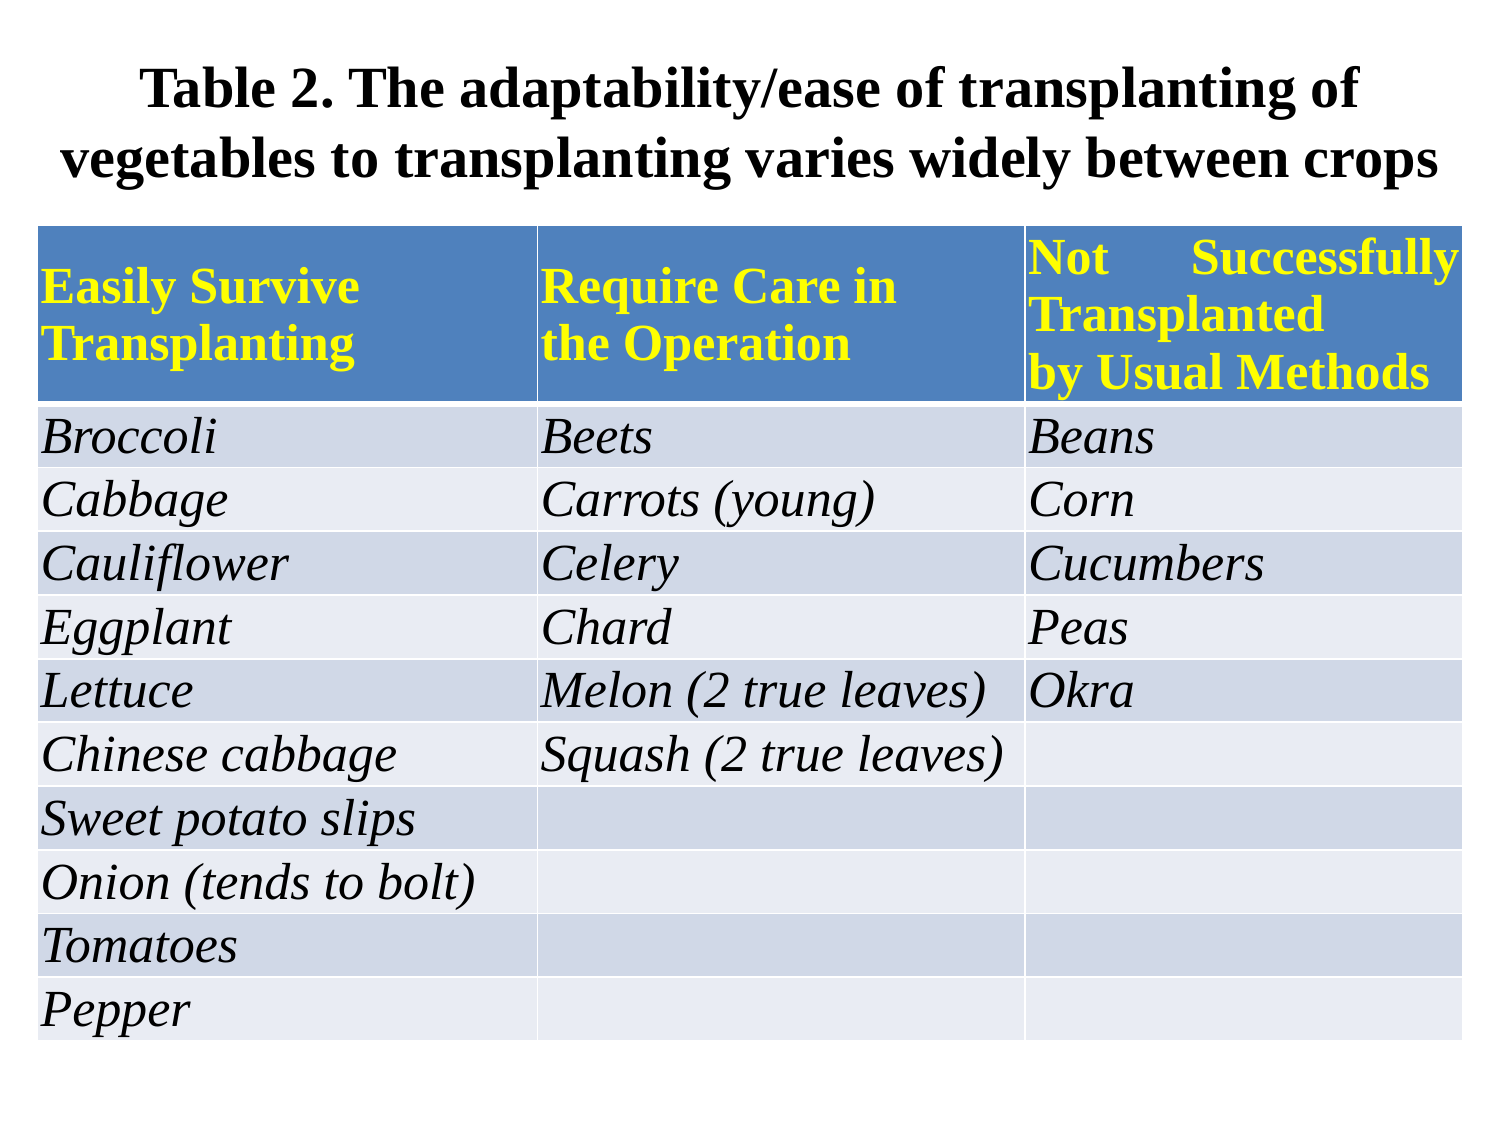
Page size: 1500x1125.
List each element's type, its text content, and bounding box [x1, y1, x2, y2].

table_cell Eggplant [38, 596, 537, 658]
table_cell Celery [538, 532, 1024, 594]
table_cell Melon (2 true leaves) [538, 660, 1024, 721]
table_cell Pepper [38, 978, 537, 1040]
table_cell [1026, 851, 1462, 913]
table_cell [538, 851, 1024, 913]
table_cell Tomatoes [38, 914, 537, 976]
table_cell Okra [1026, 660, 1462, 721]
table_cell Chinese cabbage [38, 723, 537, 785]
table_cell Cucumbers [1026, 532, 1462, 594]
table_cell Peas [1026, 596, 1462, 658]
title Table 2. The adaptability/ease of transplanting of vegetables to transplanting varies widely between crops [24, 24, 1475, 213]
table_cell [1026, 787, 1462, 849]
table_cell Sweet potato slips [38, 787, 537, 849]
table_cell Chard [538, 596, 1024, 658]
table_header Require Care in the Operation [538, 226, 1024, 401]
table_cell Corn [1026, 468, 1462, 530]
table_cell [538, 914, 1024, 976]
table_cell Carrots (young) [538, 468, 1024, 530]
table_cell Cauliflower [38, 532, 537, 594]
table_cell Onion (tends to bolt) [38, 851, 537, 913]
table_cell Beans [1026, 407, 1462, 467]
table_cell Cabbage [38, 468, 537, 530]
table_cell Beets [538, 407, 1024, 467]
table_cell [538, 787, 1024, 849]
table_header Not Successfully Transplanted by Usual Methods [1026, 226, 1462, 401]
table_cell [1026, 914, 1462, 976]
table_cell Squash (2 true leaves) [538, 723, 1024, 785]
table_cell Broccoli [38, 407, 537, 467]
table_cell [1026, 723, 1462, 785]
table_cell [538, 978, 1024, 1040]
table_cell Lettuce [38, 660, 537, 721]
table_cell [1026, 978, 1462, 1040]
table_header Easily Survive Transplanting [38, 226, 537, 401]
